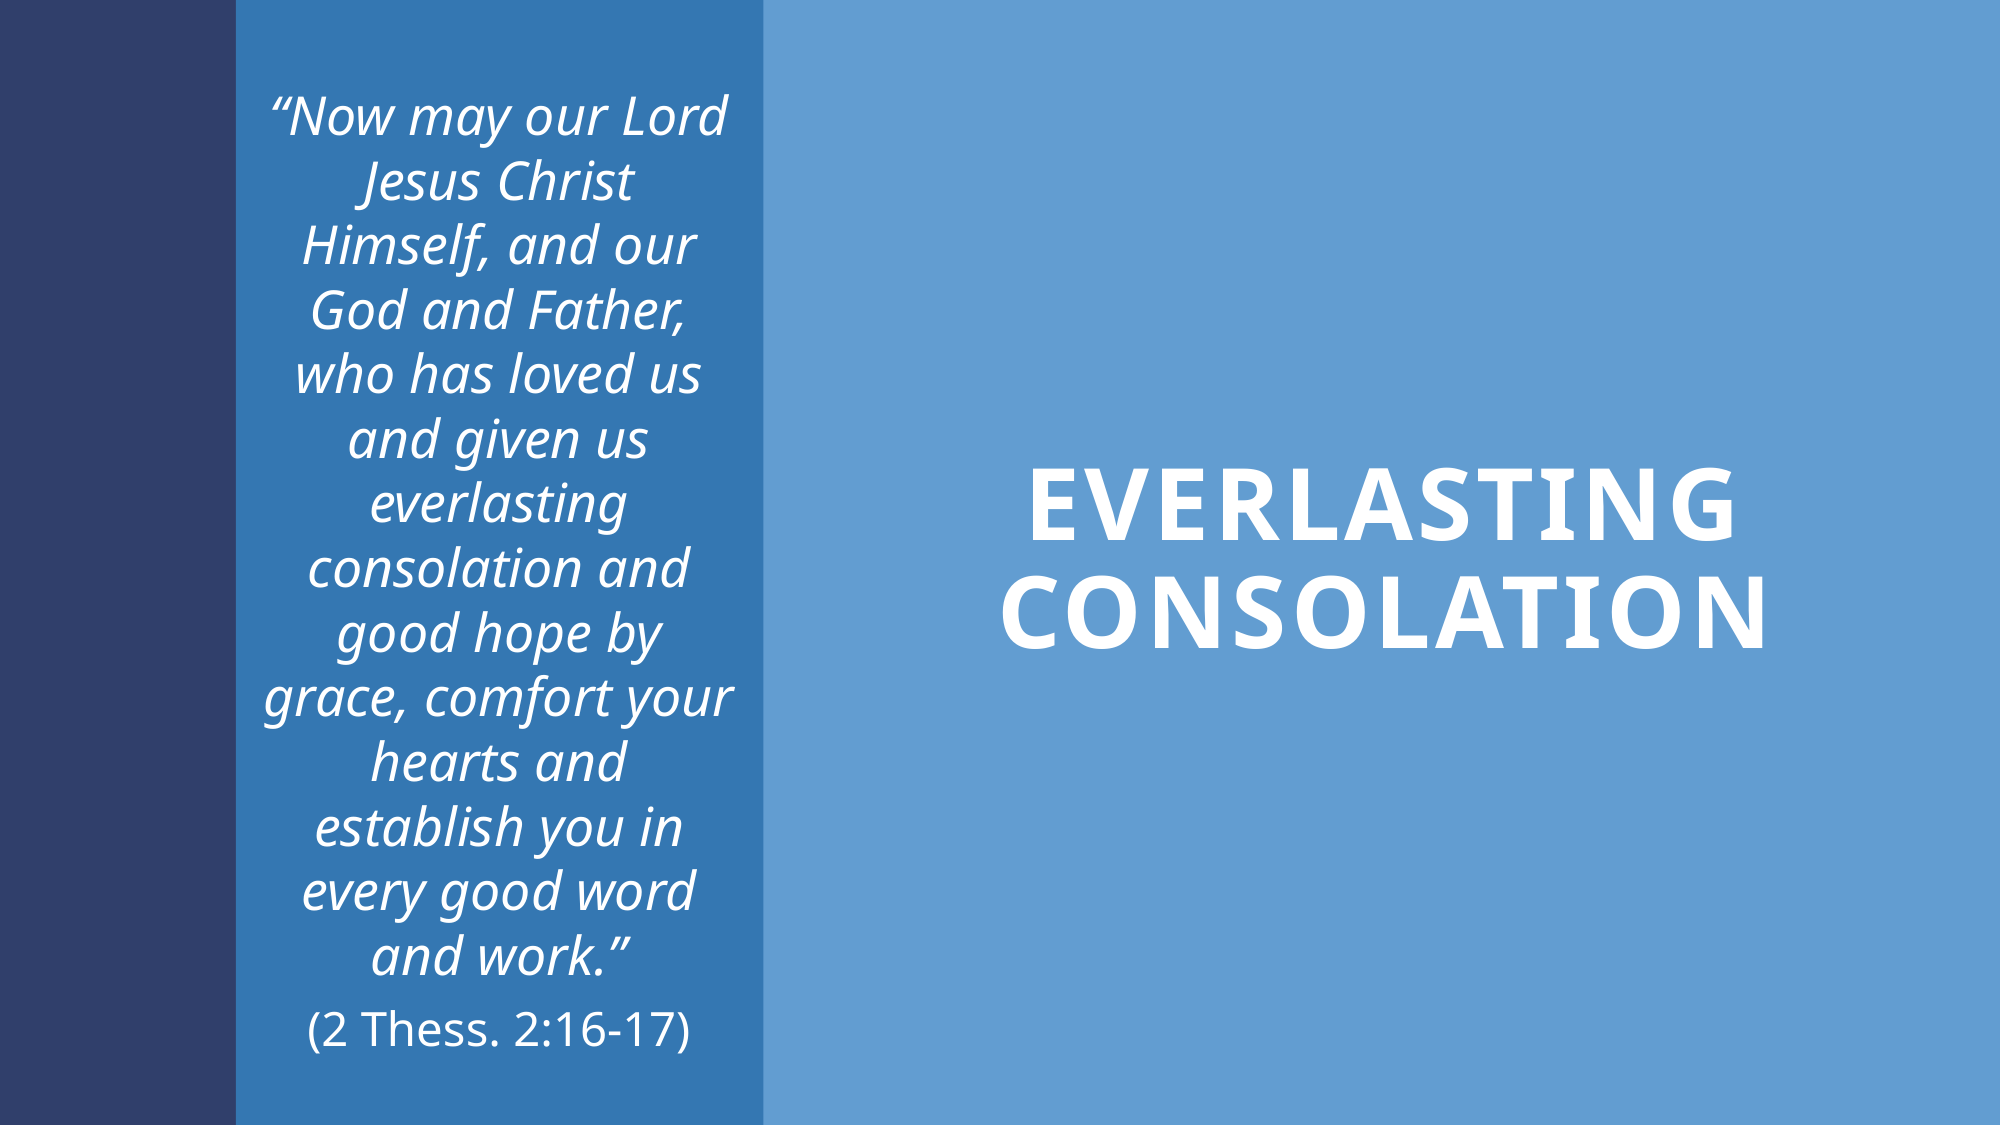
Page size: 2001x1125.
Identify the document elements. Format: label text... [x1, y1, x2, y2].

text_box [235, 0, 764, 1125]
subtitle “Now may our Lord Jesus Christ Himself, and our God and Father, who has loved us and given us everlasting consolation and good hope by grace, comfort your hearts and establish you in every good word and work.” (2 Thess. 2:16-17) [245, 71, 753, 1066]
text_box [0, 0, 235, 1125]
title Everlasting Consolation [899, 159, 1871, 966]
